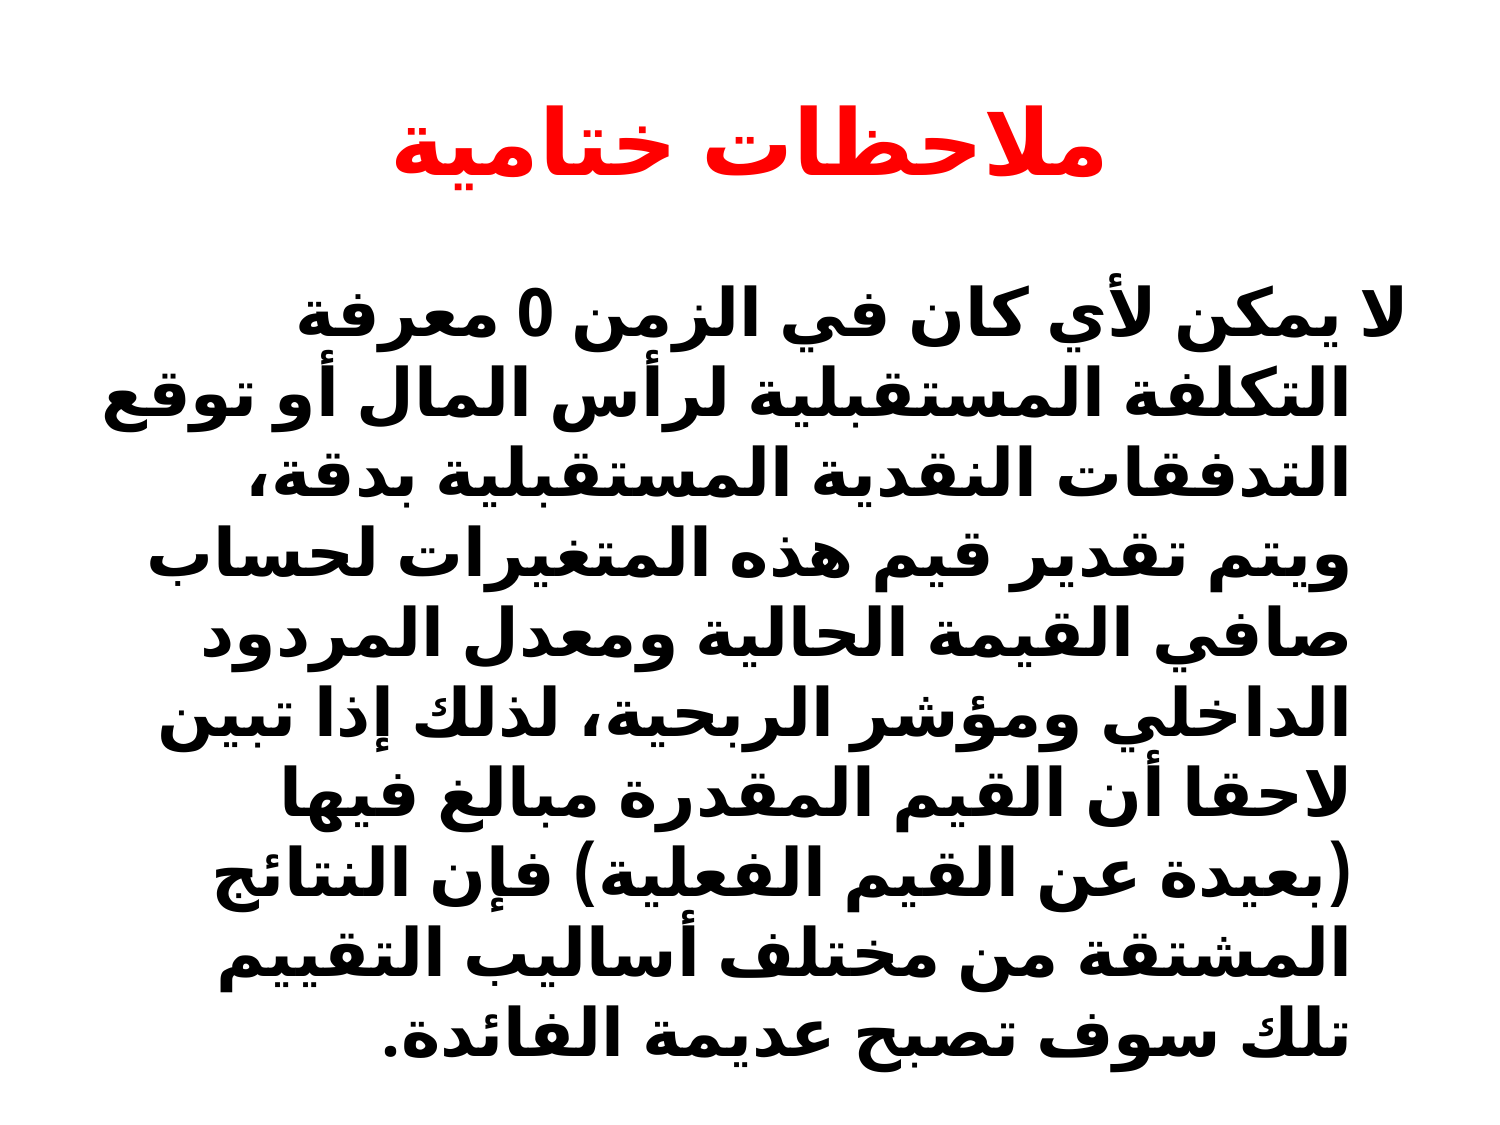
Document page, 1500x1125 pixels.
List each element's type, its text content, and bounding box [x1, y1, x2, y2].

list لا يمكن لأي كان في الزمن 0 معرفة التكلفة المستقبلية لرأس المال أو توقع التدفقات النقدية المستقبلية بدقة، ويتم تقدير قيم هذه المتغيرات لحساب صافي القيمة الحالية ومعدل المردود الداخلي ومؤشر الربحية، لذلك إذا تبين لاحقا أن القيم المقدرة مبالغ فيها (بعيدة عن القيم الفعلية) فإن النتائج المشتقة من مختلف أساليب التقييم تلك سوف تصبح عديمة الفائدة. [75, 262, 1425, 1005]
title ملاحظات ختامية [75, 45, 1425, 233]
